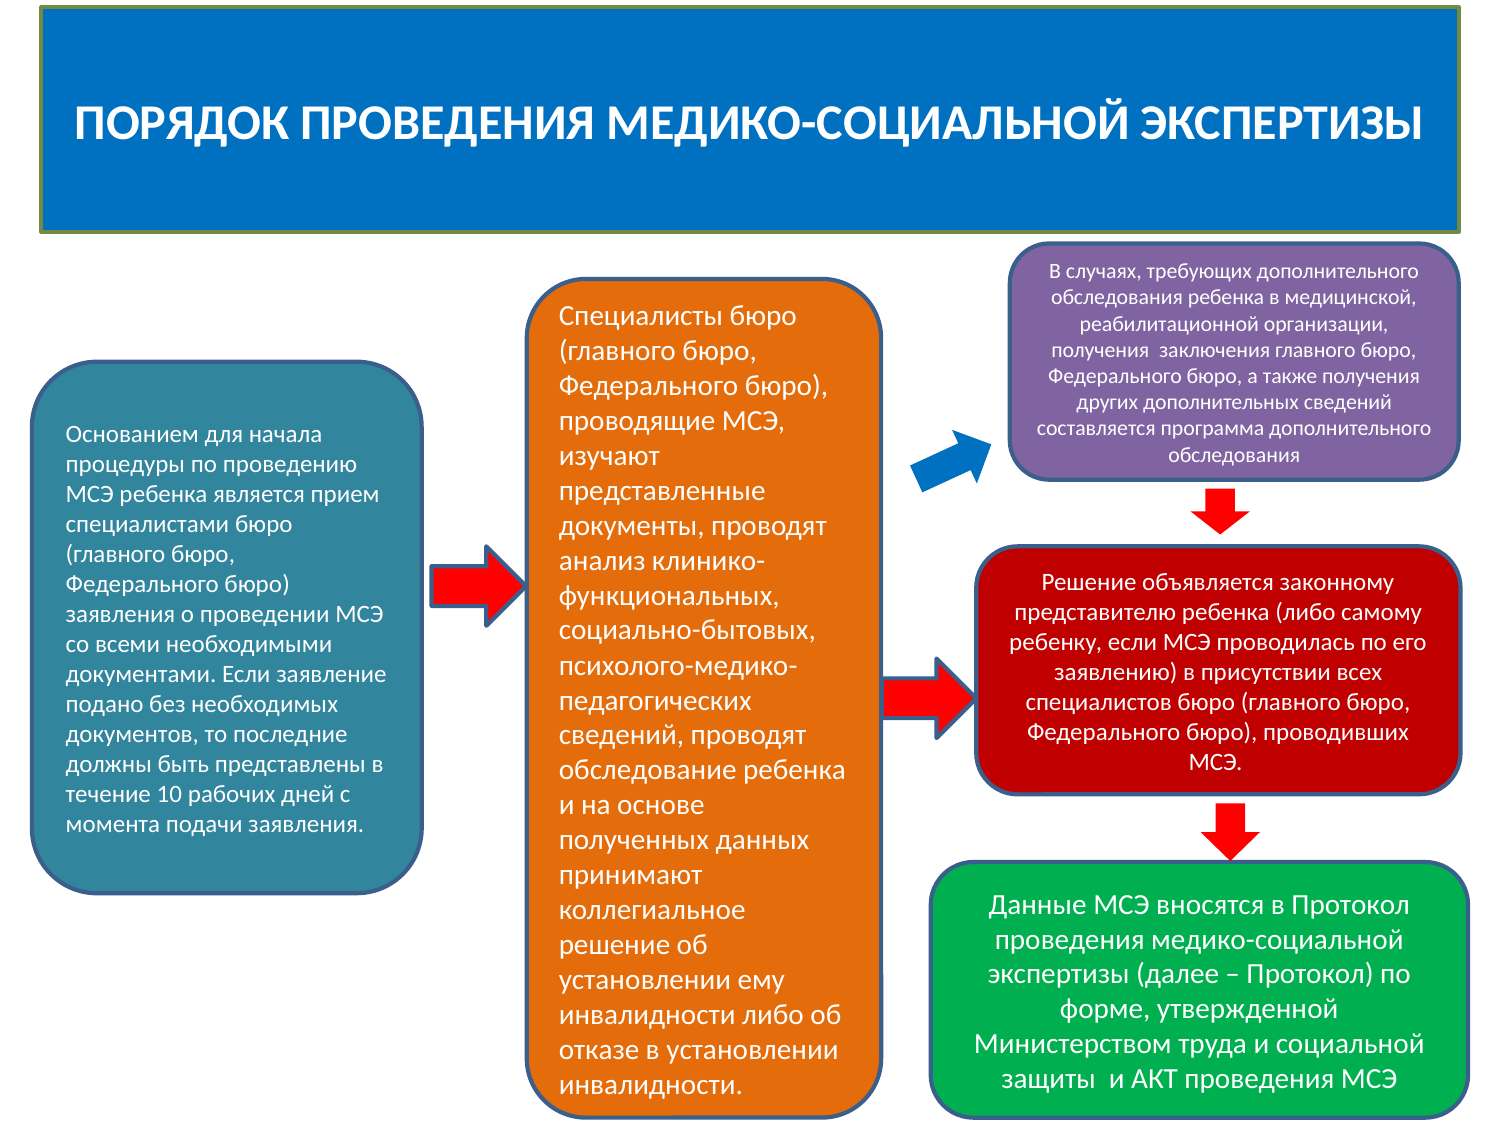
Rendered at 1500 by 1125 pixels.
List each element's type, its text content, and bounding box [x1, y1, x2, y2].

text_box В случаях, требующих дополнительного обследования ребенка в медицинской, реабилитационной организации, получения заключения главного бюро, Федерального бюро, а также получения других дополнительных сведений составляется программа дополнительного обследования [1007, 241, 1461, 482]
text_box [1198, 801, 1262, 864]
text_box [429, 544, 524, 628]
text_box [908, 427, 994, 495]
text_box [1188, 486, 1252, 537]
text_box [884, 656, 974, 740]
title ПОРЯДОК ПРОВЕДЕНИЯ МЕДИКО-СОЦИАЛЬНОЙ ЭКСПЕРТИЗЫ [39, 5, 1461, 234]
text_box Основанием для начала процедуры по проведению МСЭ ребенка является прием специалистами бюро (главного бюро, Федерального бюро) заявления о проведении МСЭ со всеми необходимыми документами. Если заявление подано без необходимых документов, то последние должны быть представлены в течение 10 рабочих дней с момента подачи заявления. [29, 359, 424, 896]
text_box Данные МСЭ вносятся в Протокол проведения медико-социальной экспертизы (далее – Протокол) по форме, утвержденной Министерством труда и социальной защиты и АКТ проведения МСЭ [928, 859, 1471, 1120]
text_box Специалисты бюро (главного бюро, Федерального бюро), проводящие МСЭ, изучают представленные документы, проводят анализ клинико-функциональных, социально-бытовых, психолого-медико-педагогических сведений, проводят обследование ребенка и на основе полученных данных принимают коллегиальное решение об установлении ему инвалидности либо об отказе в установлении инвалидности. [524, 276, 884, 1120]
text_box Решение объявляется законному представителю ребенка (либо самому ребенку, если МСЭ проводилась по его заявлению) в присутствии всех специалистов бюро (главного бюро, Федерального бюро), проводивших МСЭ. [974, 544, 1463, 797]
